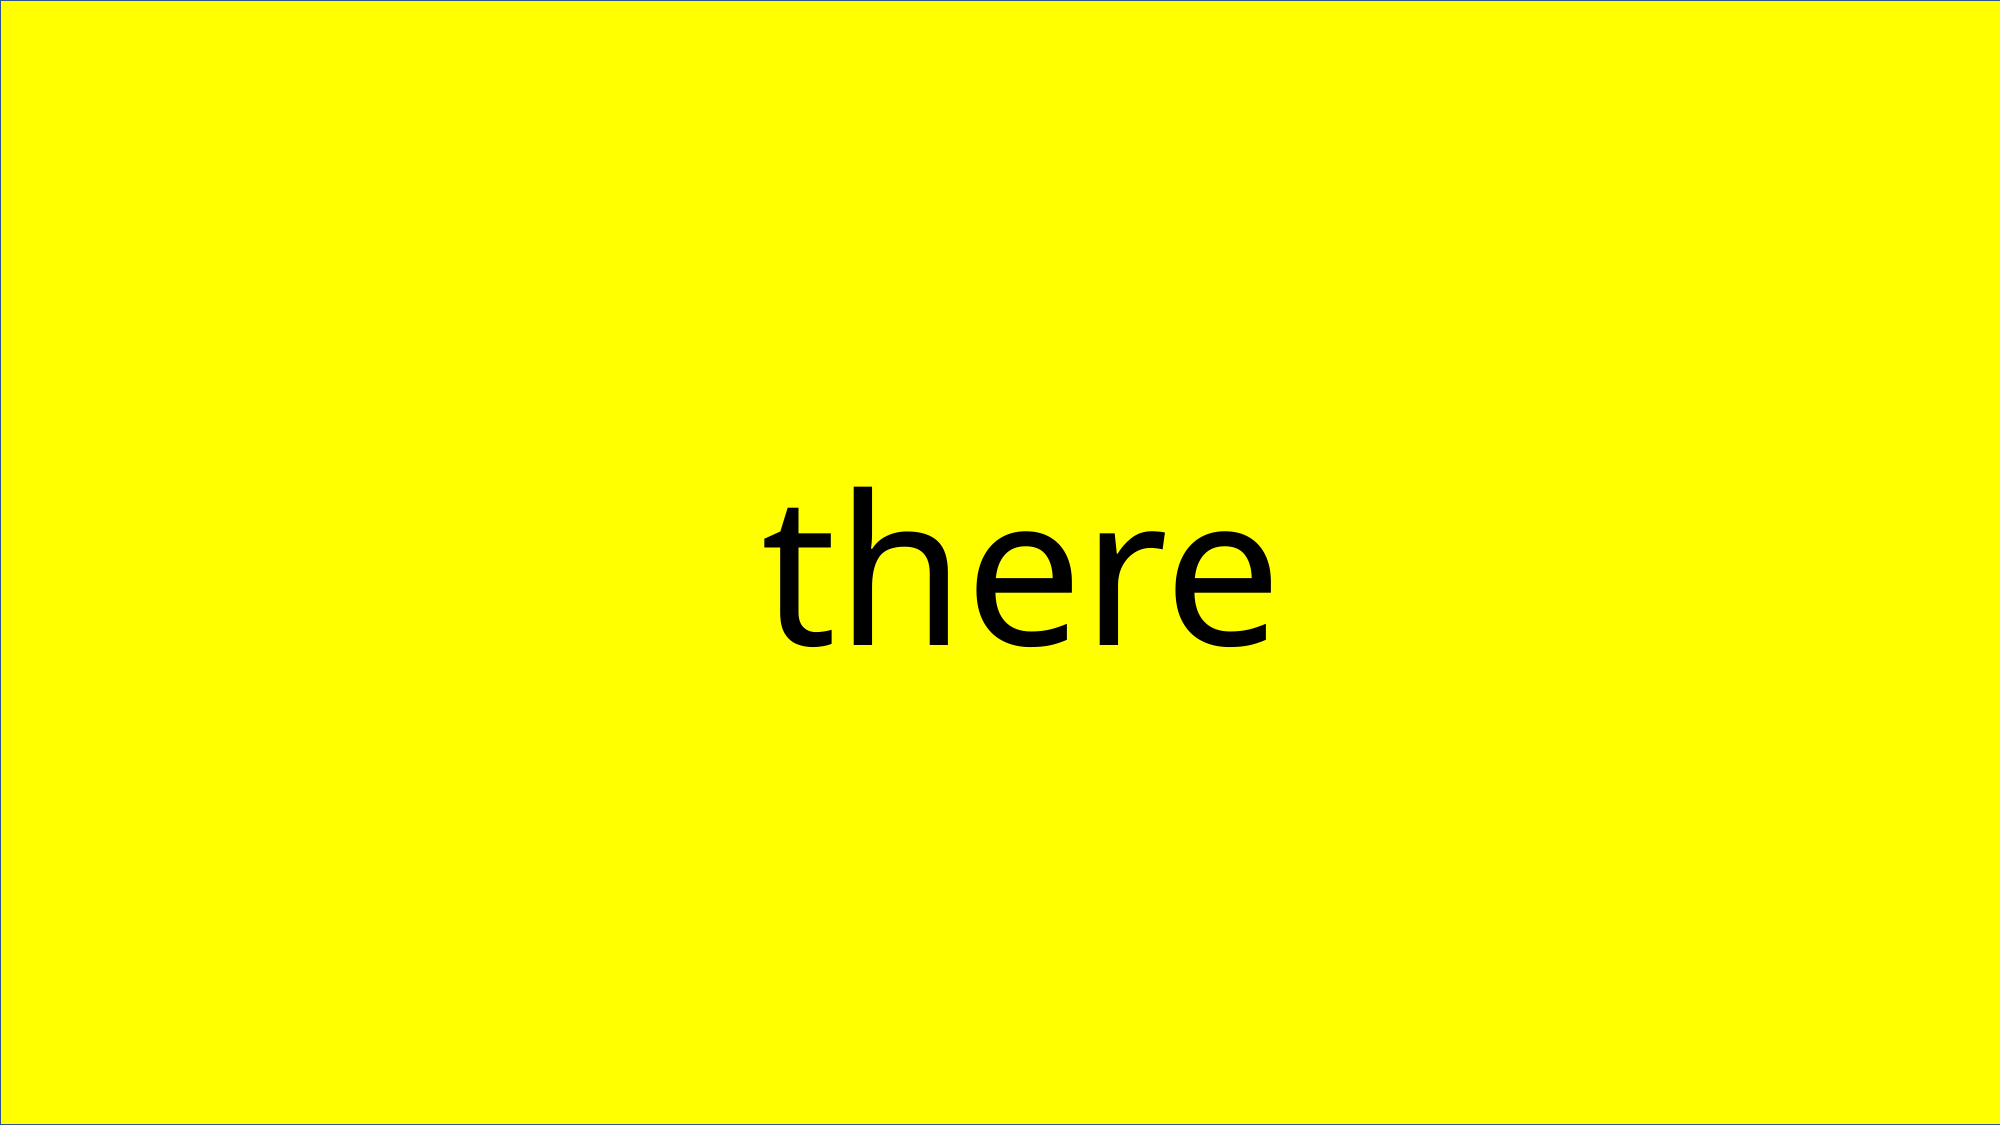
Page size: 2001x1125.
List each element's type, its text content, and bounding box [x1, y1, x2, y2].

text_box there [0, 0, 2000, 1125]
